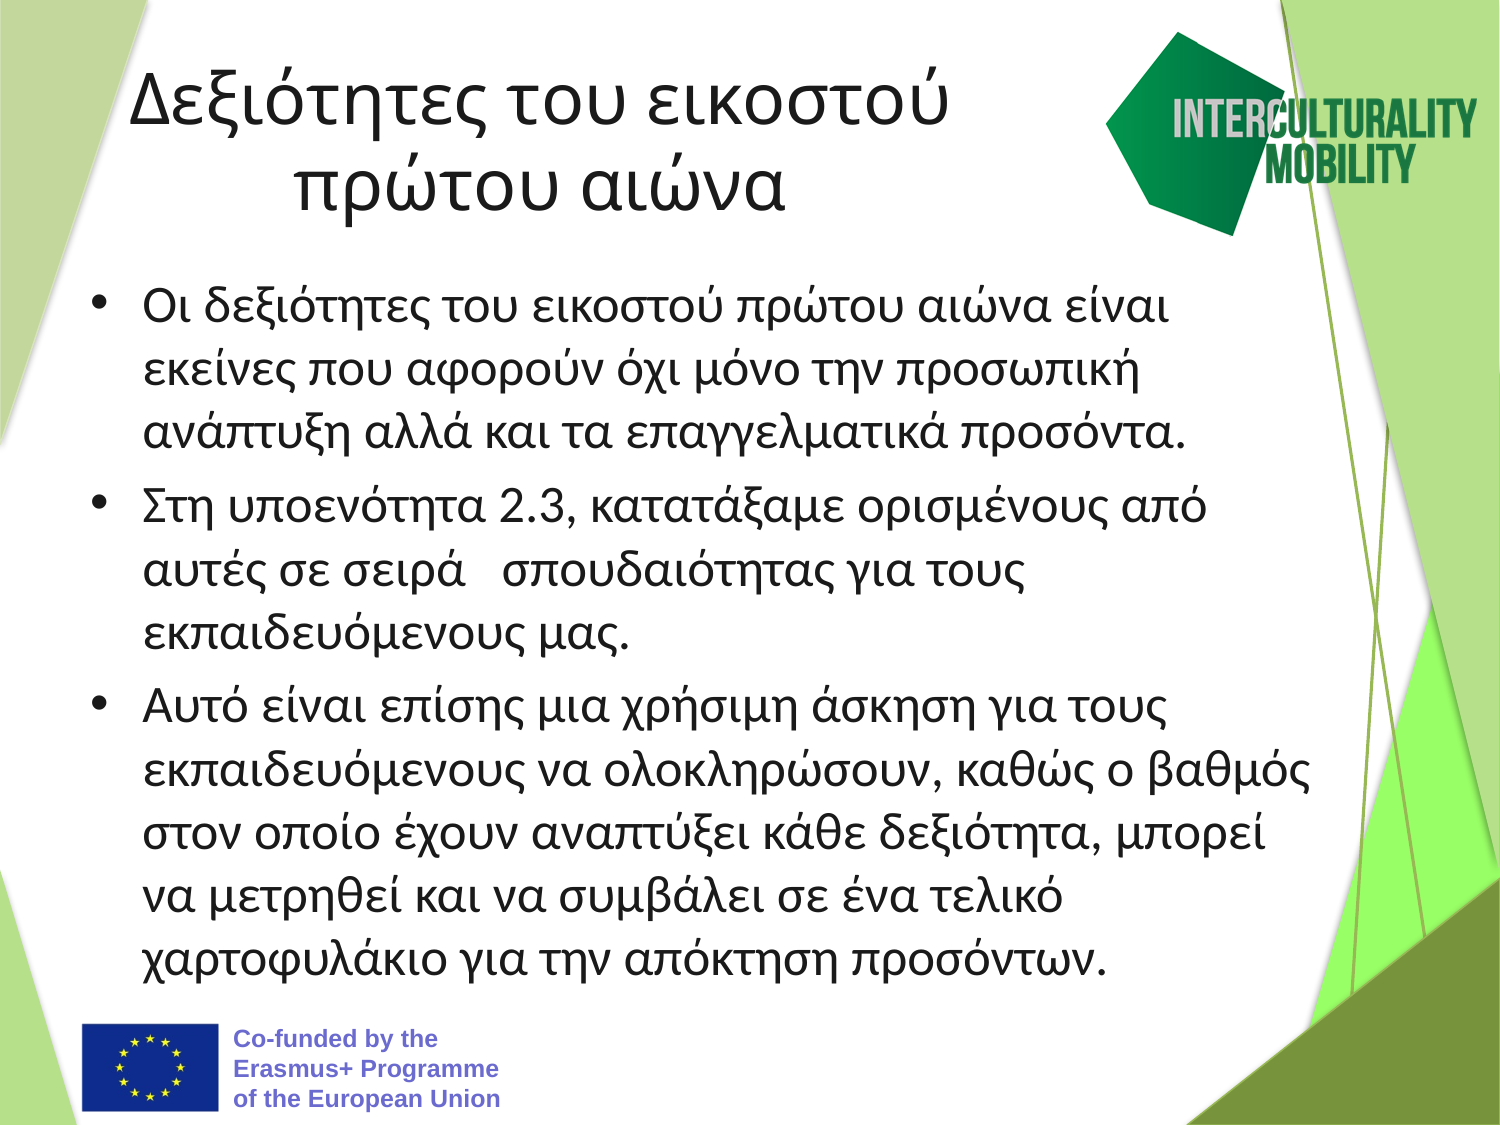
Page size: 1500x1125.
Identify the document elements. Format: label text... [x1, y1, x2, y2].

picture [238, 1032, 243, 1044]
picture [53, 999, 243, 1125]
picture [1104, 30, 1477, 237]
title Δεξιότητες του εικοστού πρώτου αιώνα [0, 45, 1081, 233]
picture [238, 1096, 243, 1105]
list Οι δεξιότητες του εικοστού πρώτου αιώνα είναι εκείνες που αφορούν όχι μόνο την προσωπική ανάπτυξη αλλά και τα επαγγελματικά προσόντα. Στη υποενότητα 2.3, κατατάξαμε ορισμένους από αυτές σε σειρά σπουδαιότητας για τους εκπαιδευόμενους μας. Αυτό είναι επίσης μια χρήσιμη άσκηση για τους εκπαιδευόμενους να ολοκληρώσουν, καθώς ο βαθμός στον οποίο έχουν αναπτύξει κάθε δεξιότητα, μπορεί να μετρηθεί και να συμβάλει σε ένα τελικό χαρτοφυλάκιο για την απόκτηση προσόντων. [75, 262, 1329, 1005]
